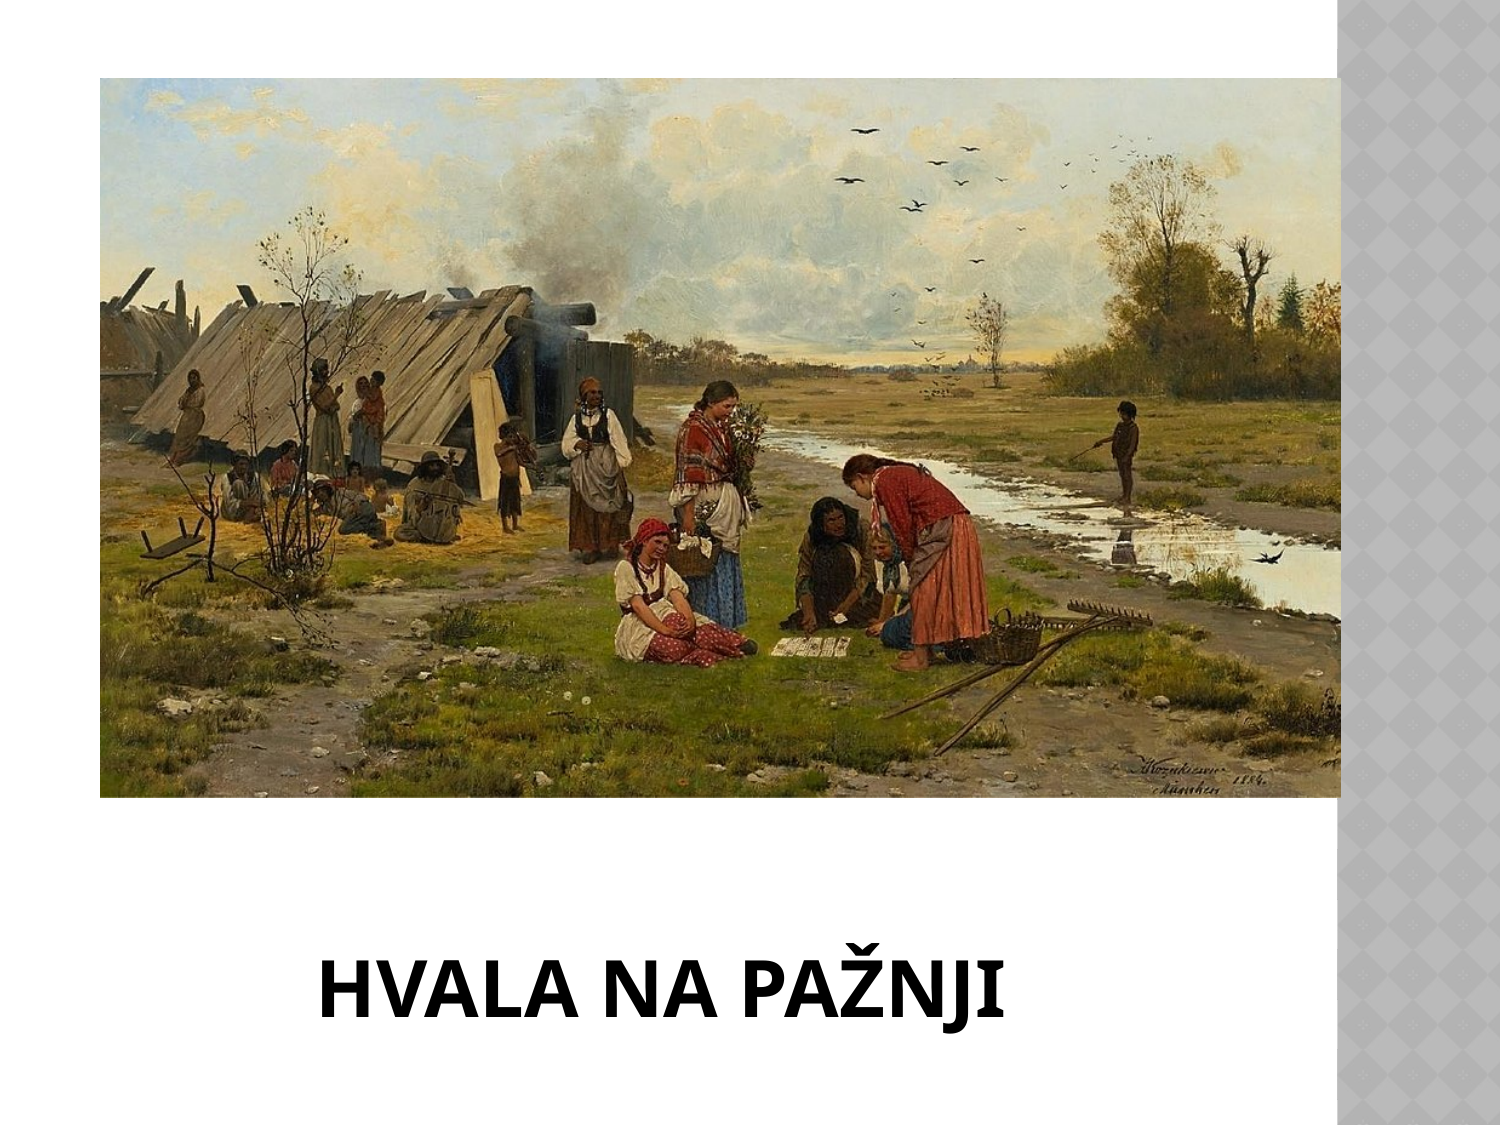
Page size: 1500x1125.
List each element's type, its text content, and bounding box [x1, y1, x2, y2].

picture [99, 77, 1341, 798]
title HVALA NA PAŽNJI [308, 846, 1496, 1034]
